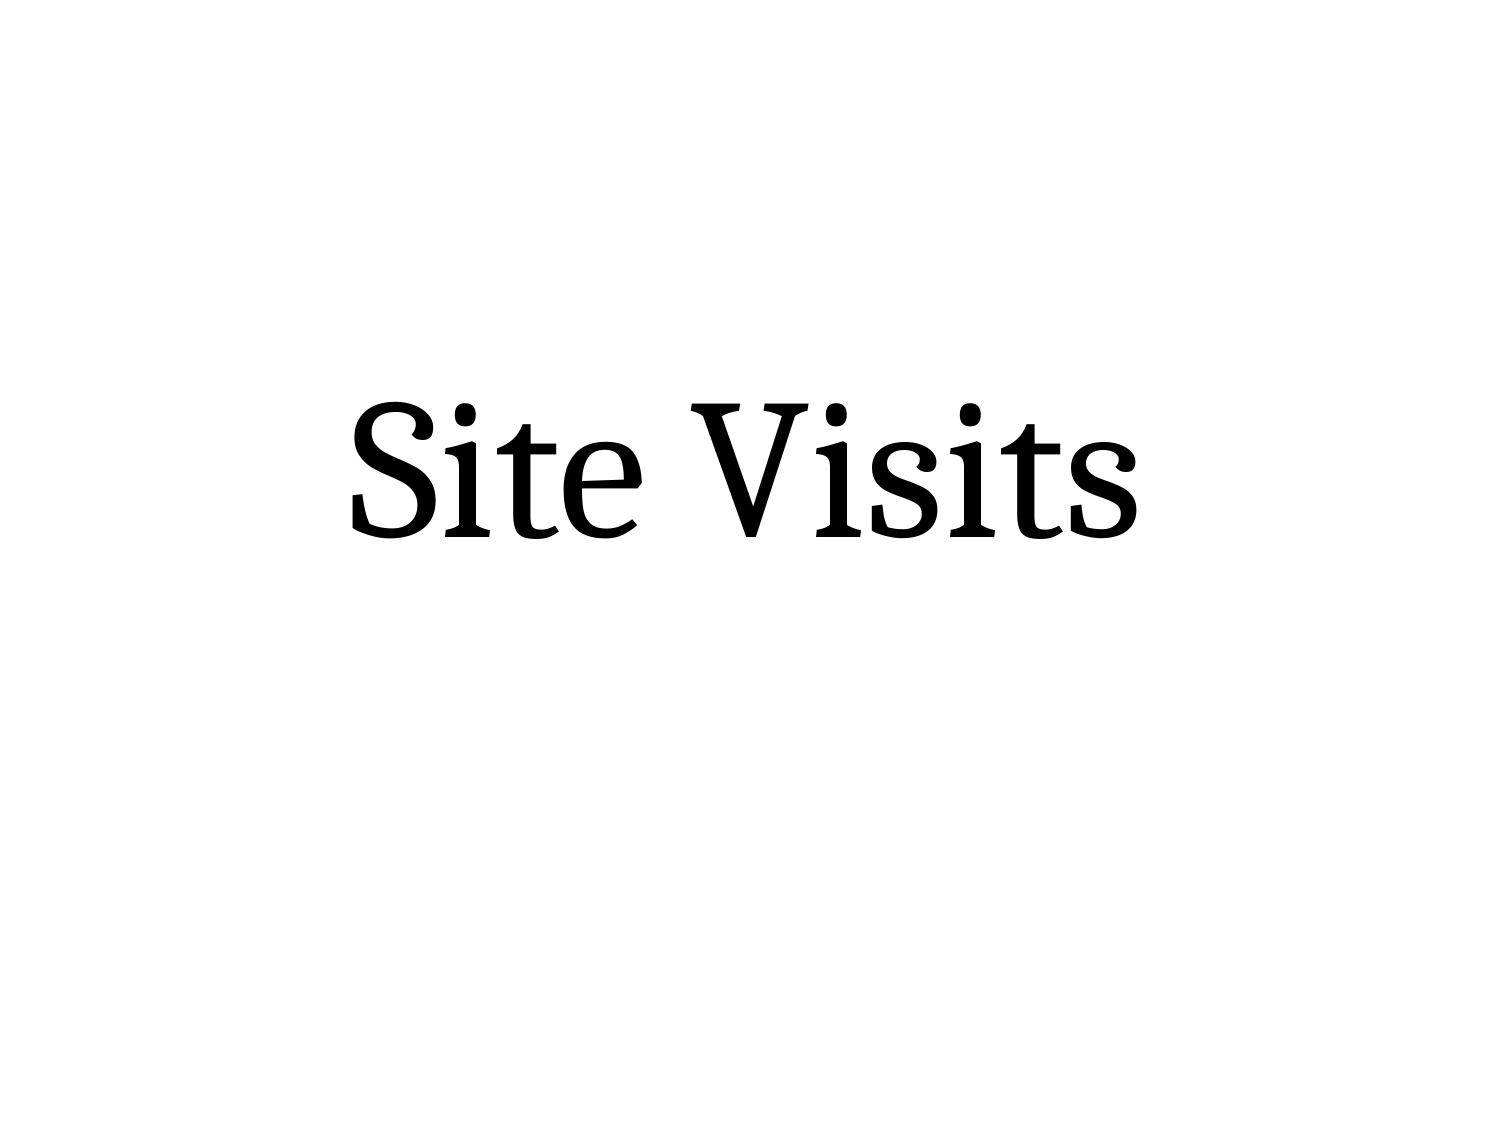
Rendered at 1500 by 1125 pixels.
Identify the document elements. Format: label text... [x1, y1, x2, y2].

text_box Site Visits [334, 329, 1159, 585]
